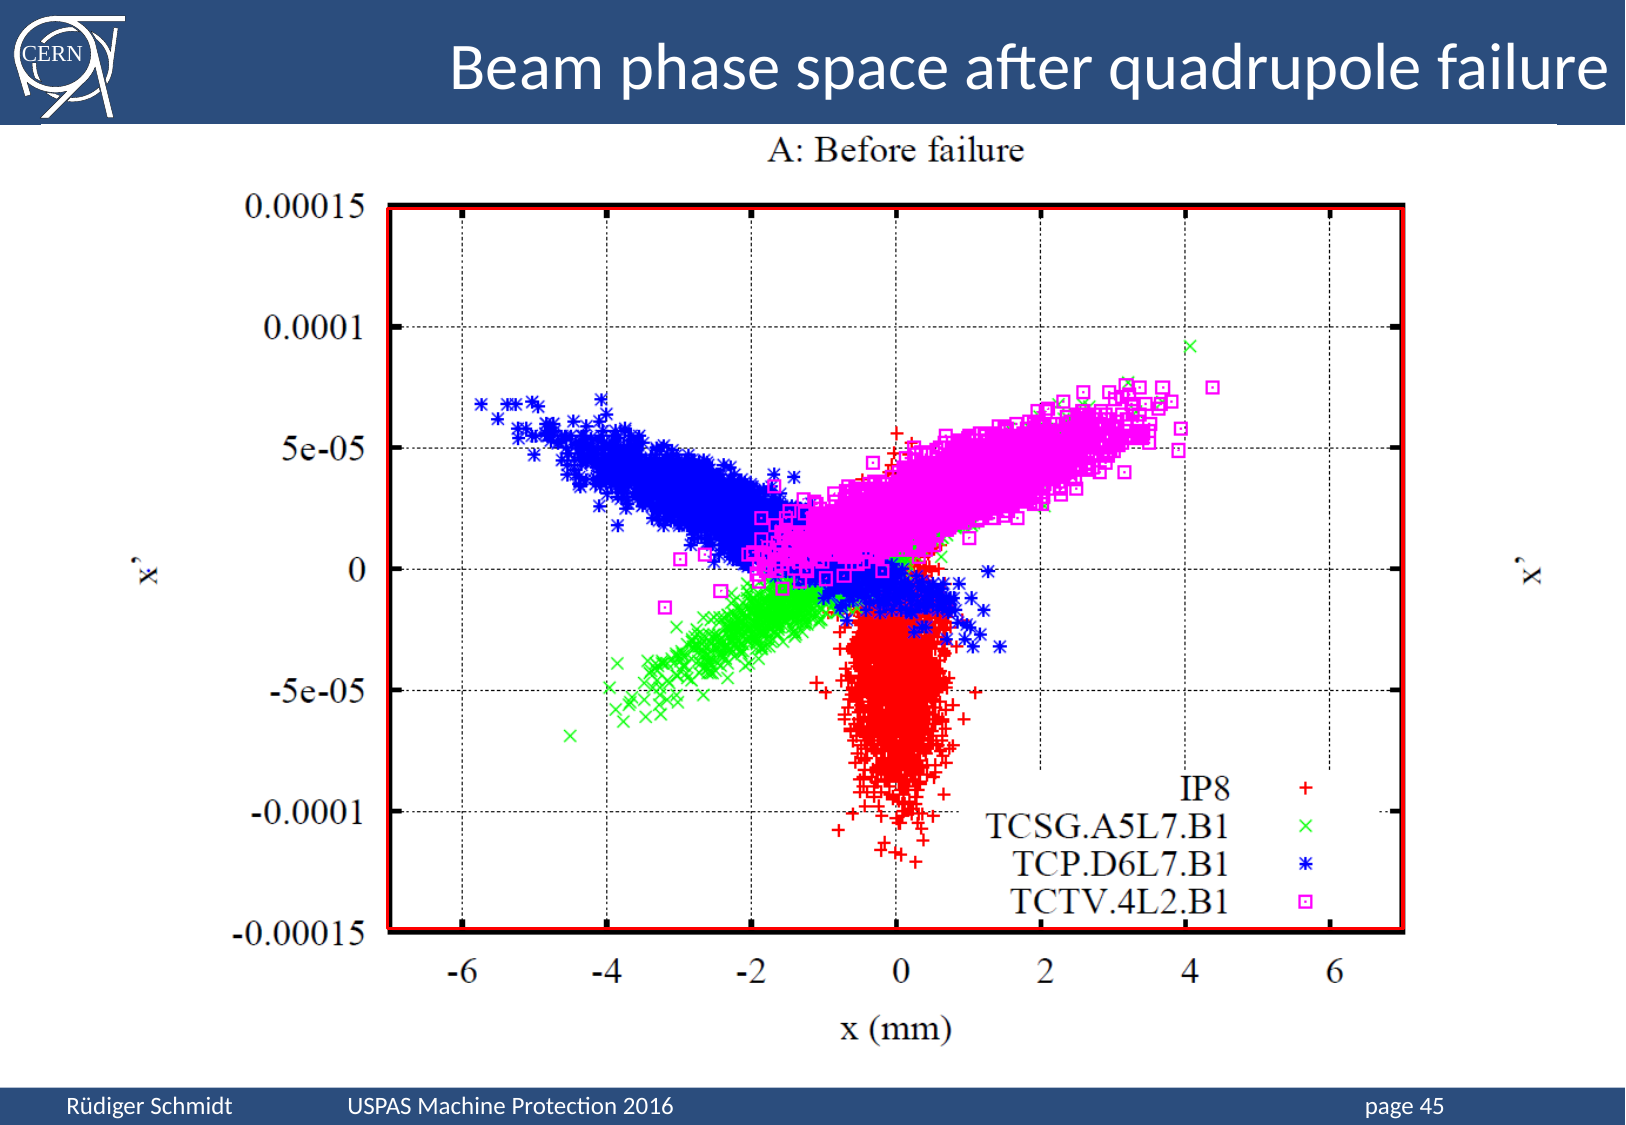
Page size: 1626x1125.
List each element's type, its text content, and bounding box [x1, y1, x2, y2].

picture [41, 124, 1557, 1063]
title Beam phase space after quadrupole failure [135, 0, 1625, 125]
